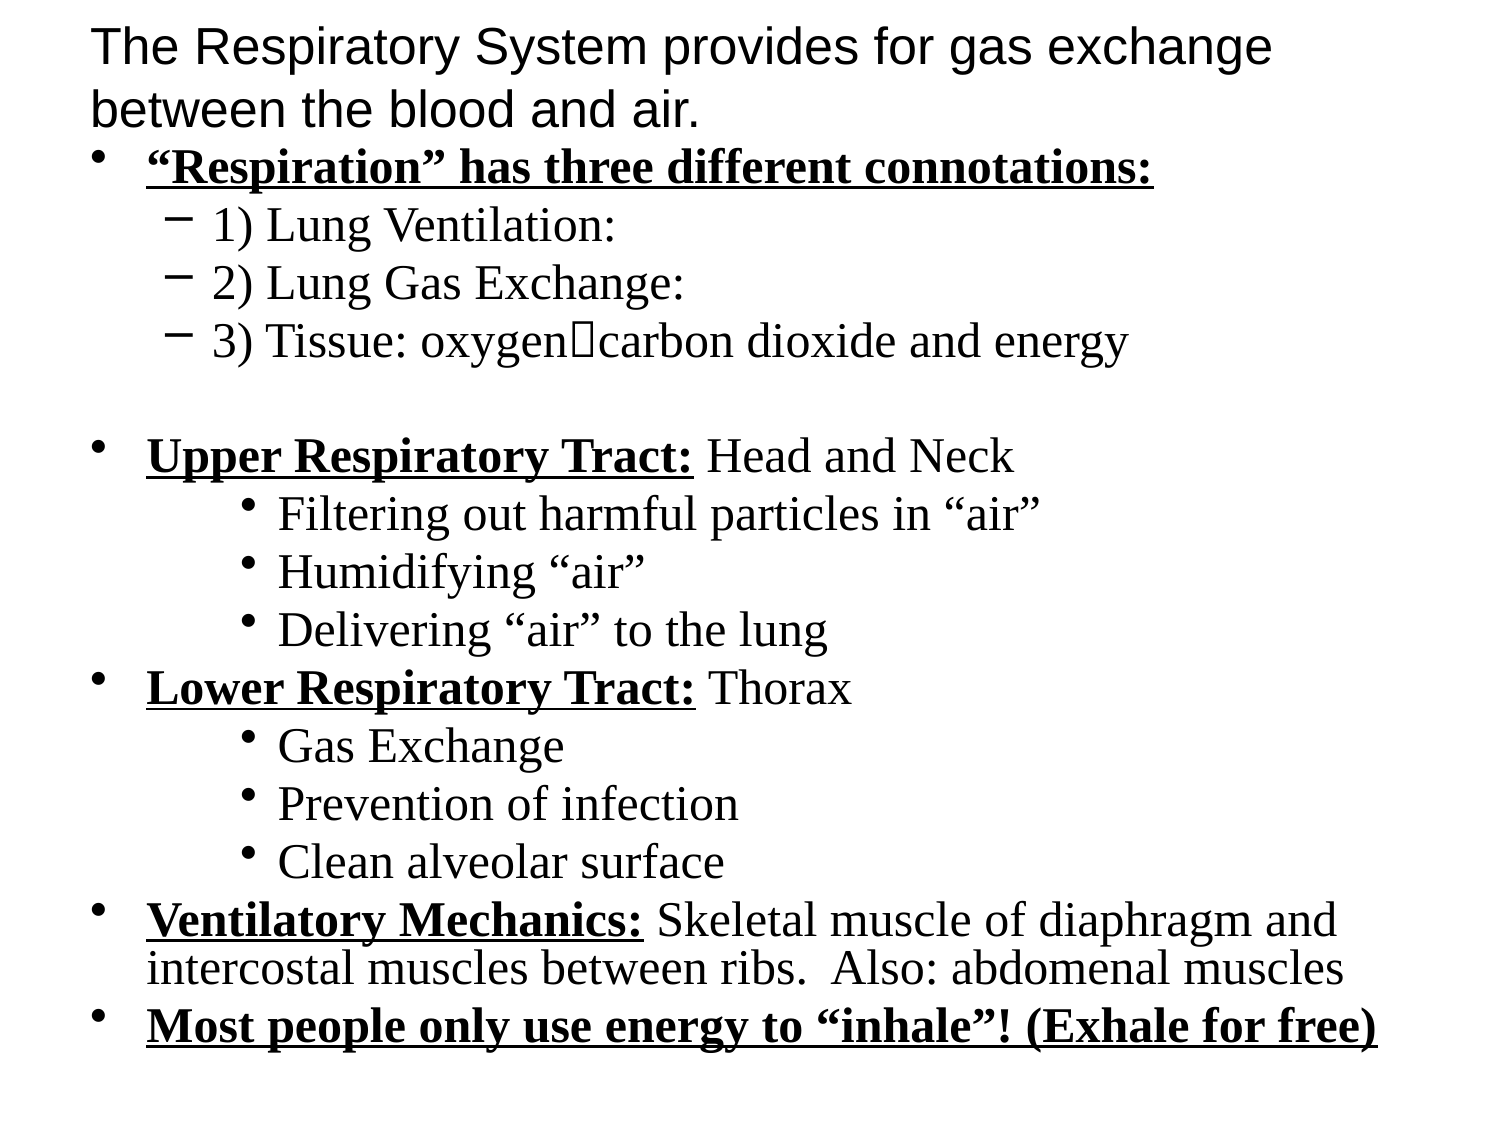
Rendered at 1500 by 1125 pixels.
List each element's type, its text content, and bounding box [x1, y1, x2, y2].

list “Respiration” has three different connotations: 1) Lung Ventilation: 2) Lung Gas Exchange: 3) Tissue: oxygencarbon dioxide and energy Upper Respiratory Tract: Head and Neck Filtering out harmful particles in “air” Humidifying “air” Delivering “air” to the lung Lower Respiratory Tract: Thorax Gas Exchange Prevention of infection Clean alveolar surface Ventilatory Mechanics: Skeletal muscle of diaphragm and intercostal muscles between ribs. Also: abdomenal muscles Most people only use energy to “inhale”! (Exhale for free) [75, 137, 1475, 1005]
title The Respiratory System provides for gas exchange between the blood and air. [75, 24, 1425, 125]
